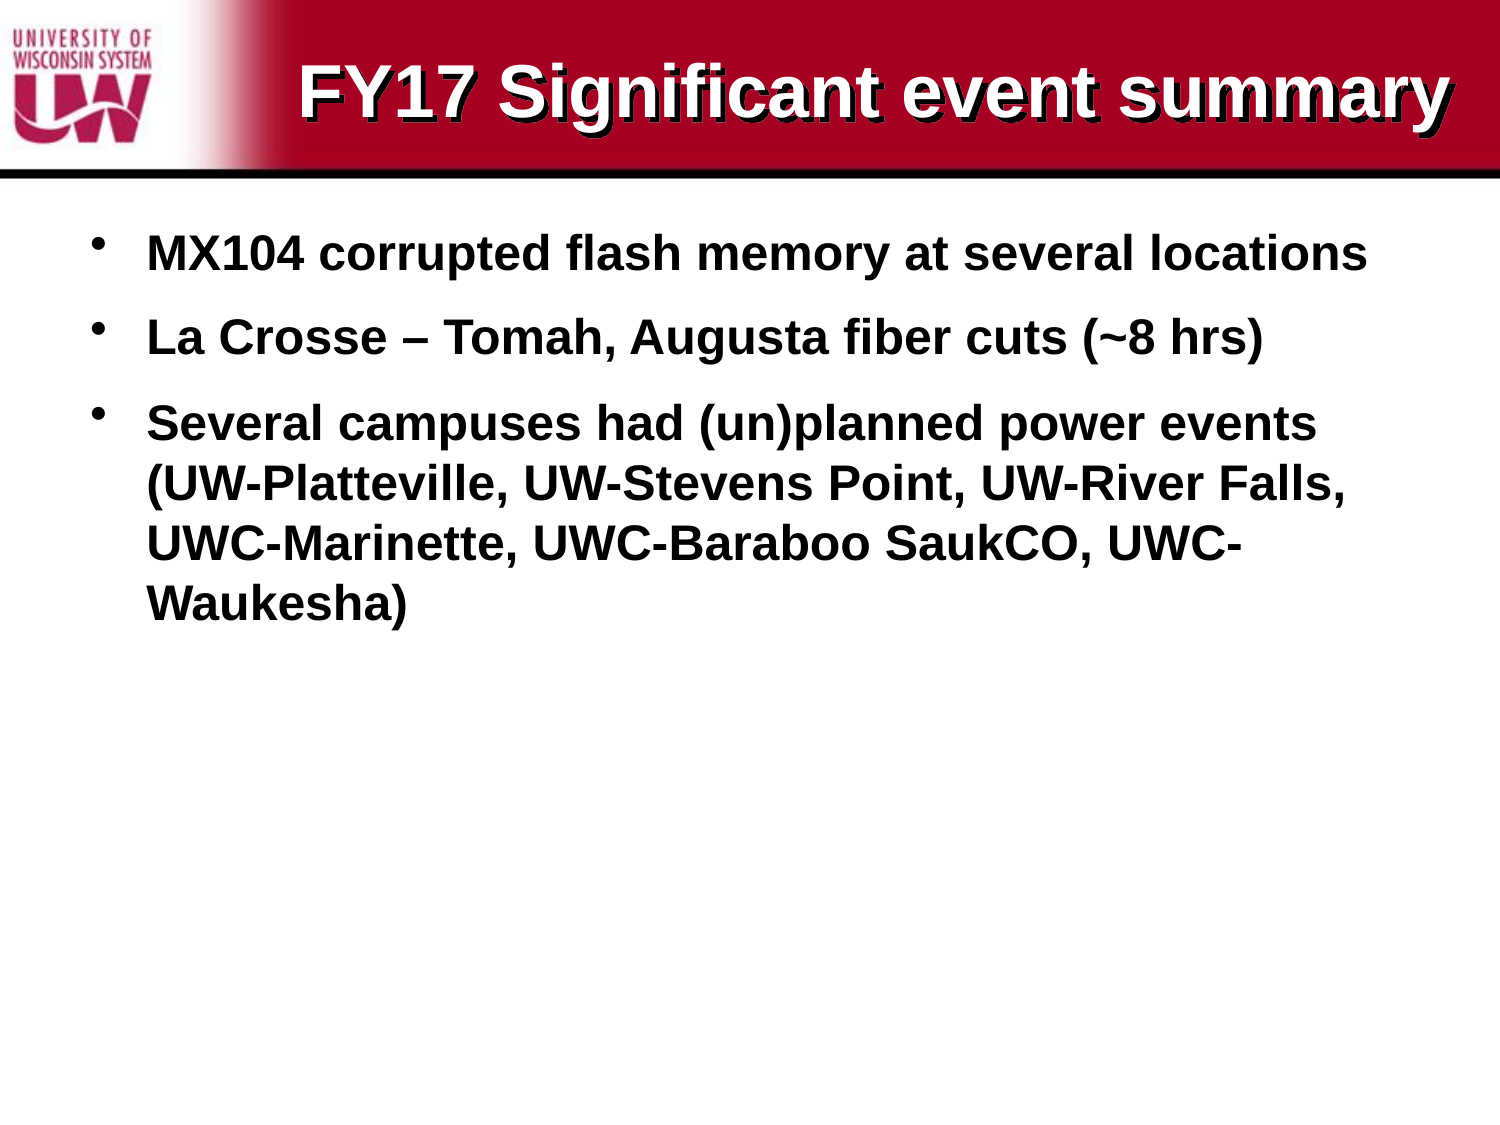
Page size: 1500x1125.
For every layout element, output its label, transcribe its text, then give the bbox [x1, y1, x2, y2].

title FY17 Significant event summary [249, 0, 1500, 176]
picture [0, 0, 1500, 1125]
list MX104 corrupted flash memory at several locations La Crosse – Tomah, Augusta fiber cuts (~8 hrs) Several campuses had (un)planned power events (UW-Platteville, UW-Stevens Point, UW-River Falls, UWC-Marinette, UWC-Baraboo SaukCO, UWC-Waukesha) [74, 212, 1426, 1088]
